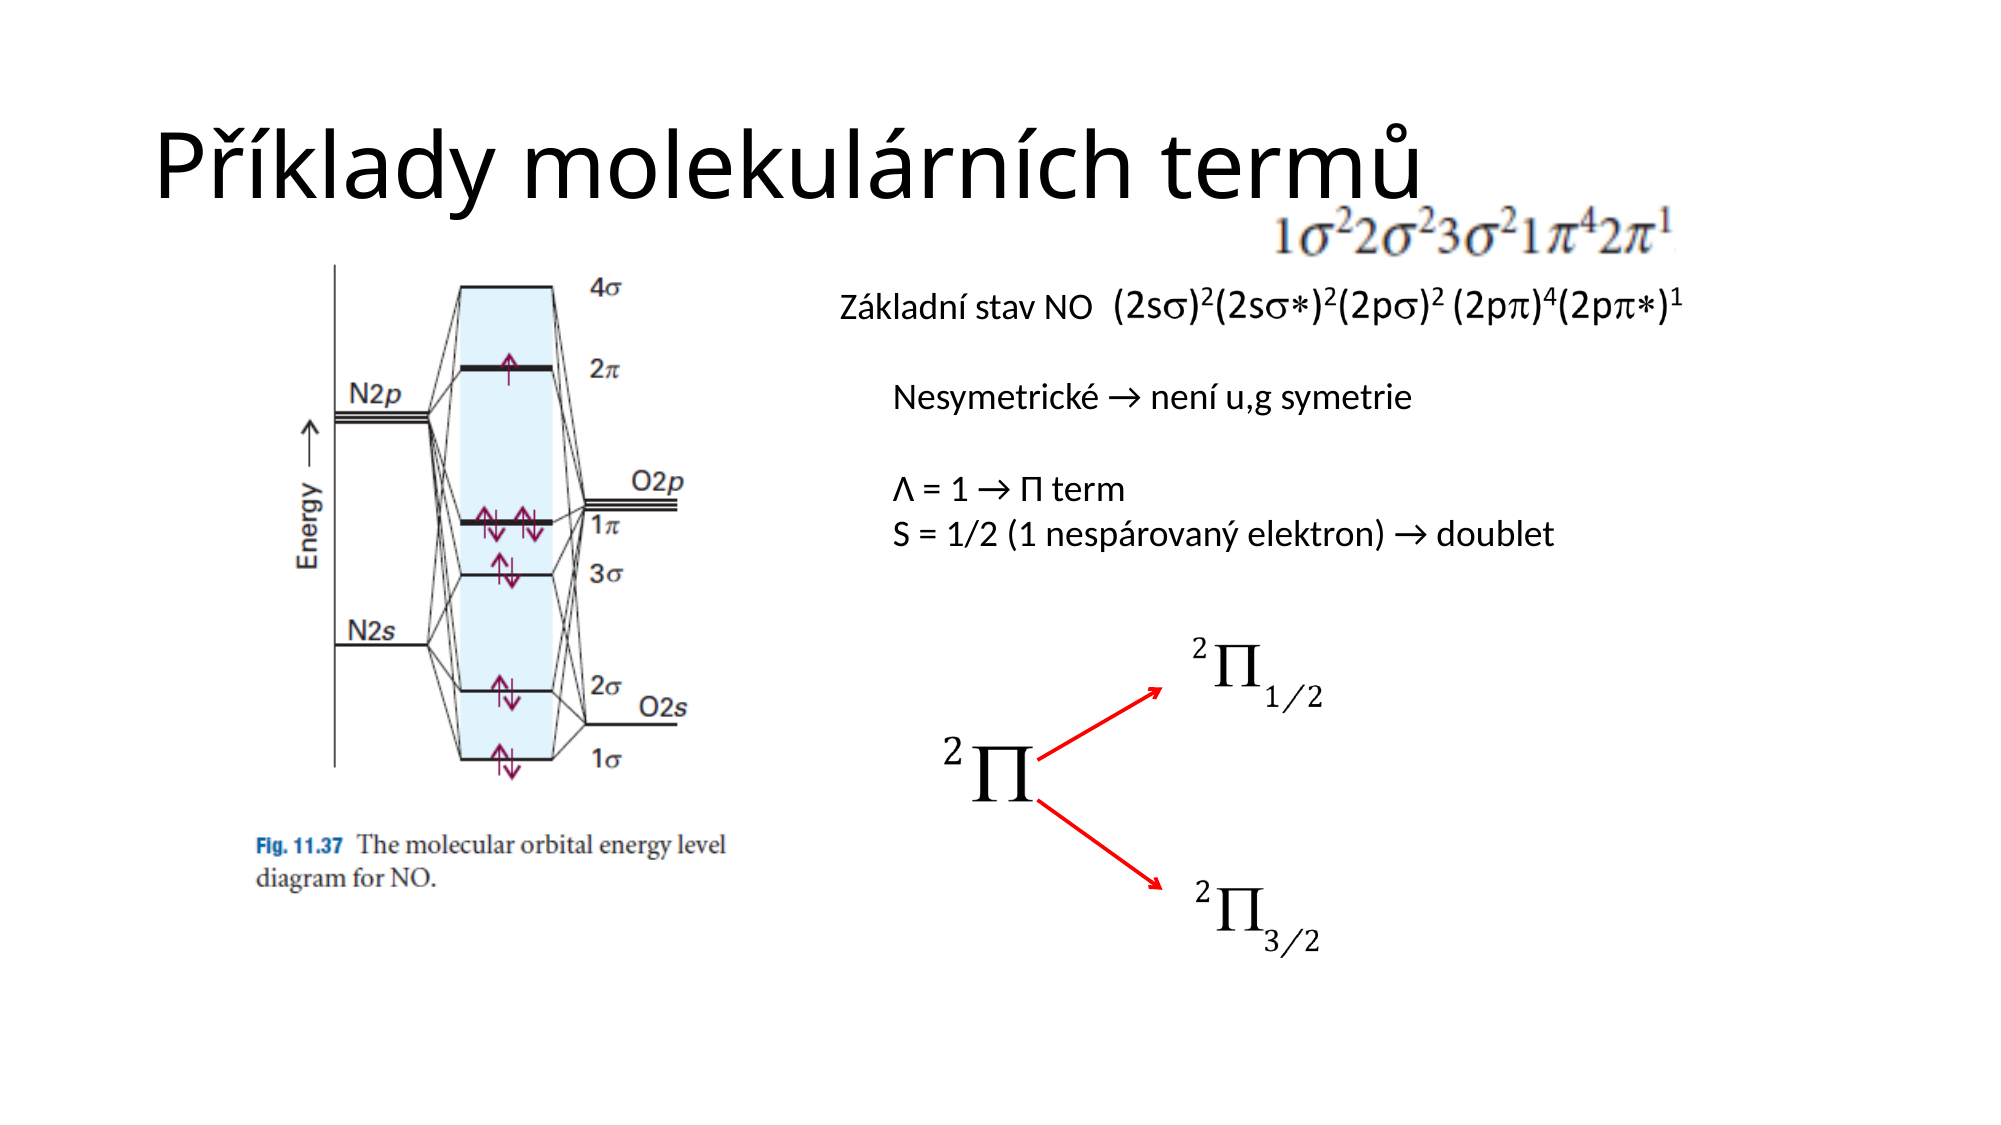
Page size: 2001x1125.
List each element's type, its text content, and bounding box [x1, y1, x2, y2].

text_box Základní stav NO [825, 274, 1163, 335]
picture [1187, 862, 1346, 971]
picture [197, 246, 750, 929]
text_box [1037, 687, 1163, 761]
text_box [1037, 799, 1163, 890]
picture [931, 724, 1057, 821]
picture [1187, 615, 1339, 732]
text_box Nesymetrické → není u,g symetrie [878, 364, 1700, 424]
picture [1112, 276, 1688, 335]
title Příklady molekulárních termů [137, 59, 1863, 278]
picture [1263, 201, 1676, 269]
text_box Λ = 1 → Π term S = 1/2 (1 nespárovaný elektron) → doublet [878, 456, 1691, 561]
